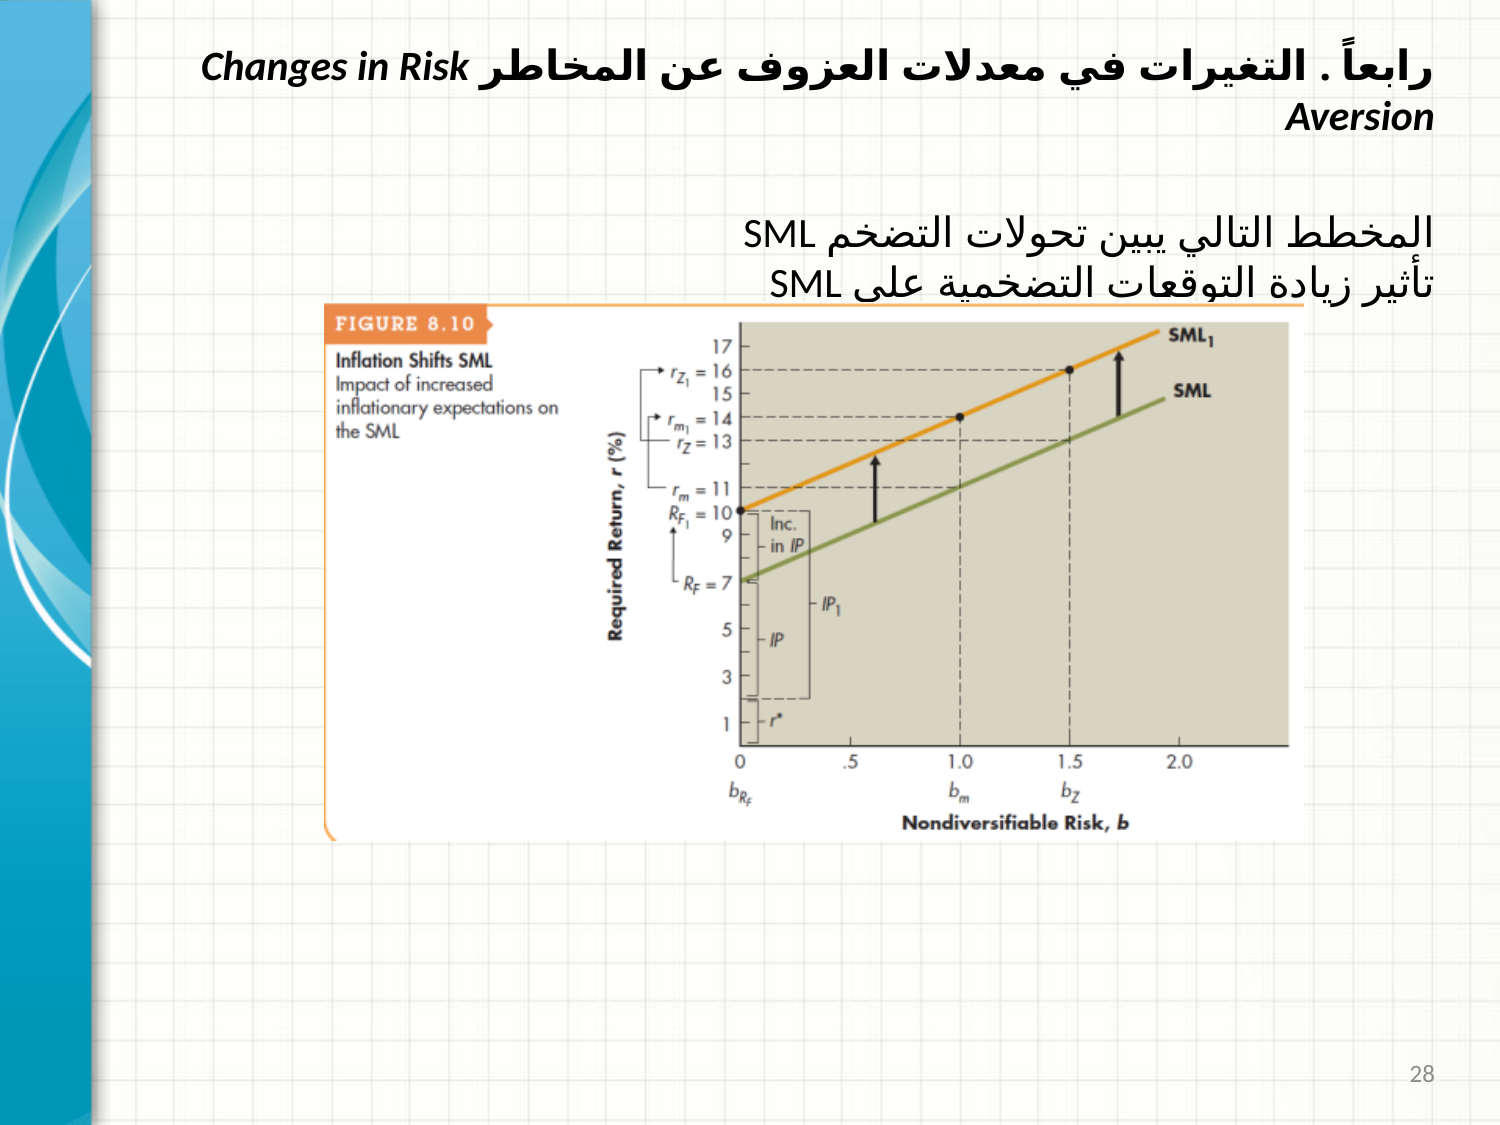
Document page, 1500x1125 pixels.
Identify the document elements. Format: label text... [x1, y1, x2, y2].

slide_number 28 [1100, 1042, 1450, 1103]
list رابعاً . التغيرات في معدلات العزوف عن المخاطر Changes in Risk Aversion المخطط التالي يبين تحولات التضخم SML تأثير زيادة التوقعات التضخمية على SML [125, 30, 1450, 967]
picture [0, 0, 1500, 1125]
